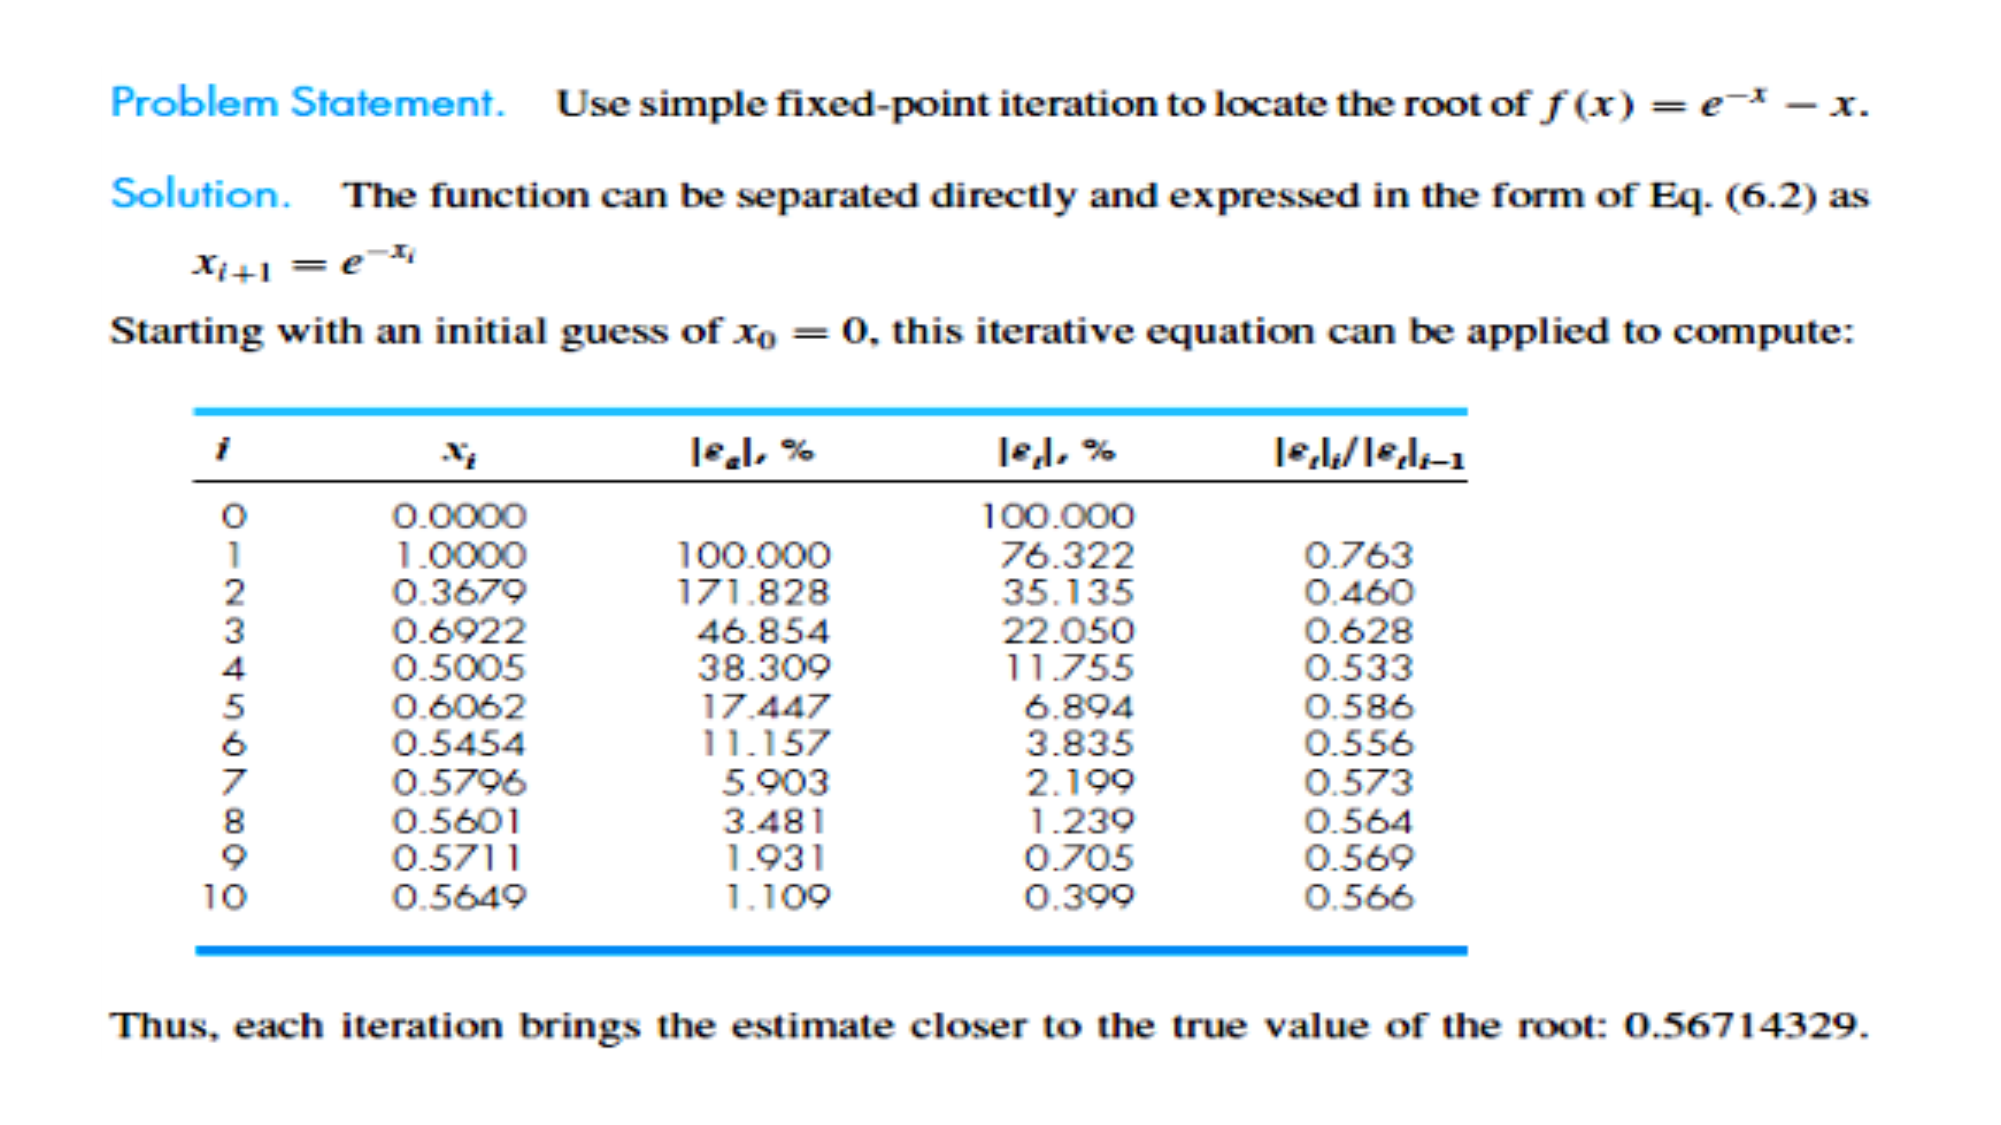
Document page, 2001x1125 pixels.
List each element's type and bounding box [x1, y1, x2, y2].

list [100, 66, 1900, 1059]
